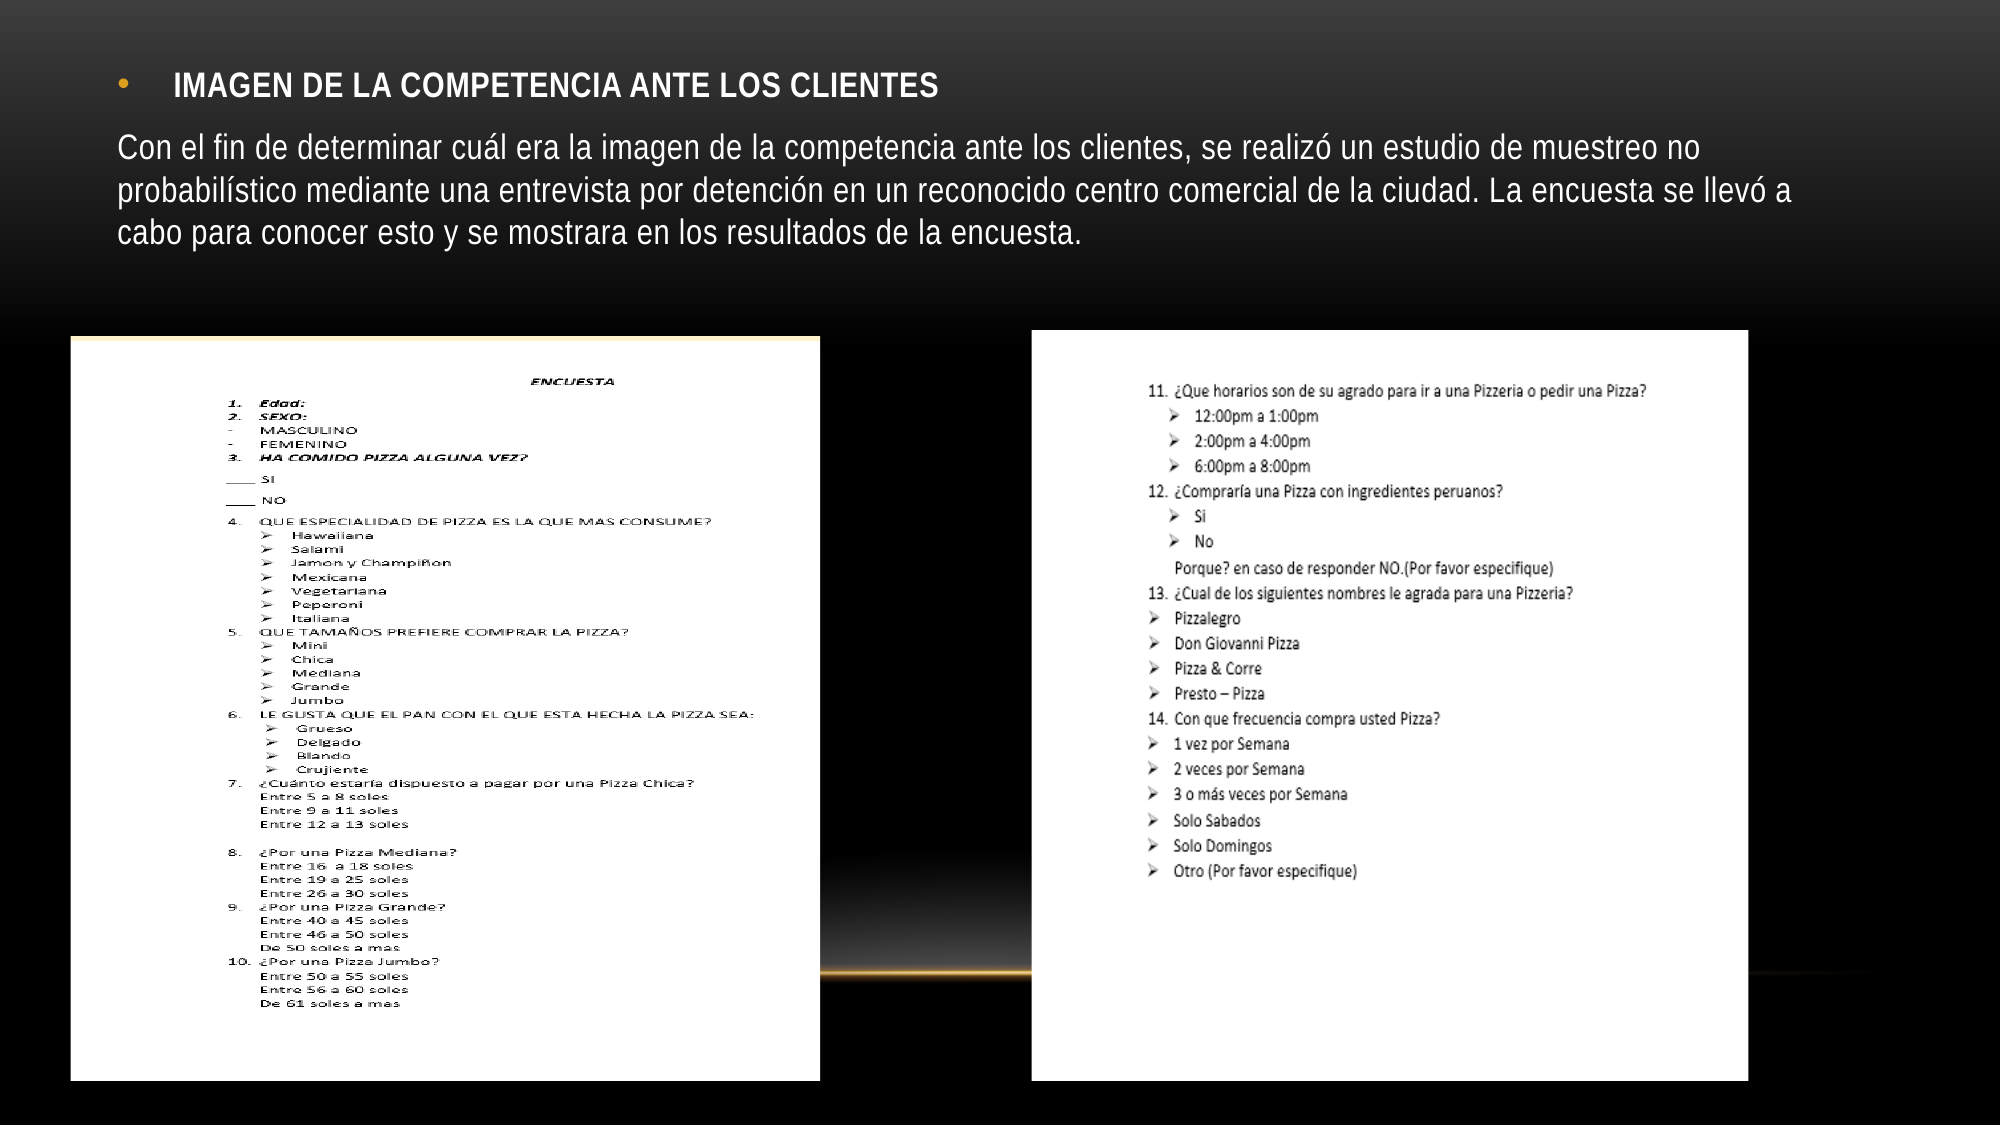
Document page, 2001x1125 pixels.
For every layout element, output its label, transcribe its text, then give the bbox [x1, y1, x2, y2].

picture [0, 0, 2000, 1125]
list IMAGEN DE LA COMPETENCIA ANTE LOS CLIENTES Con el fin de determinar cuál era la imagen de la competencia ante los clientes, se realizó un estudio de muestreo no probabilístico mediante una entrevista por detención en un reconocido centro comercial de la ciudad. La encuesta se llevó a cabo para conocer esto y se mostrara en los resultados de la encuesta. [102, 54, 1851, 327]
